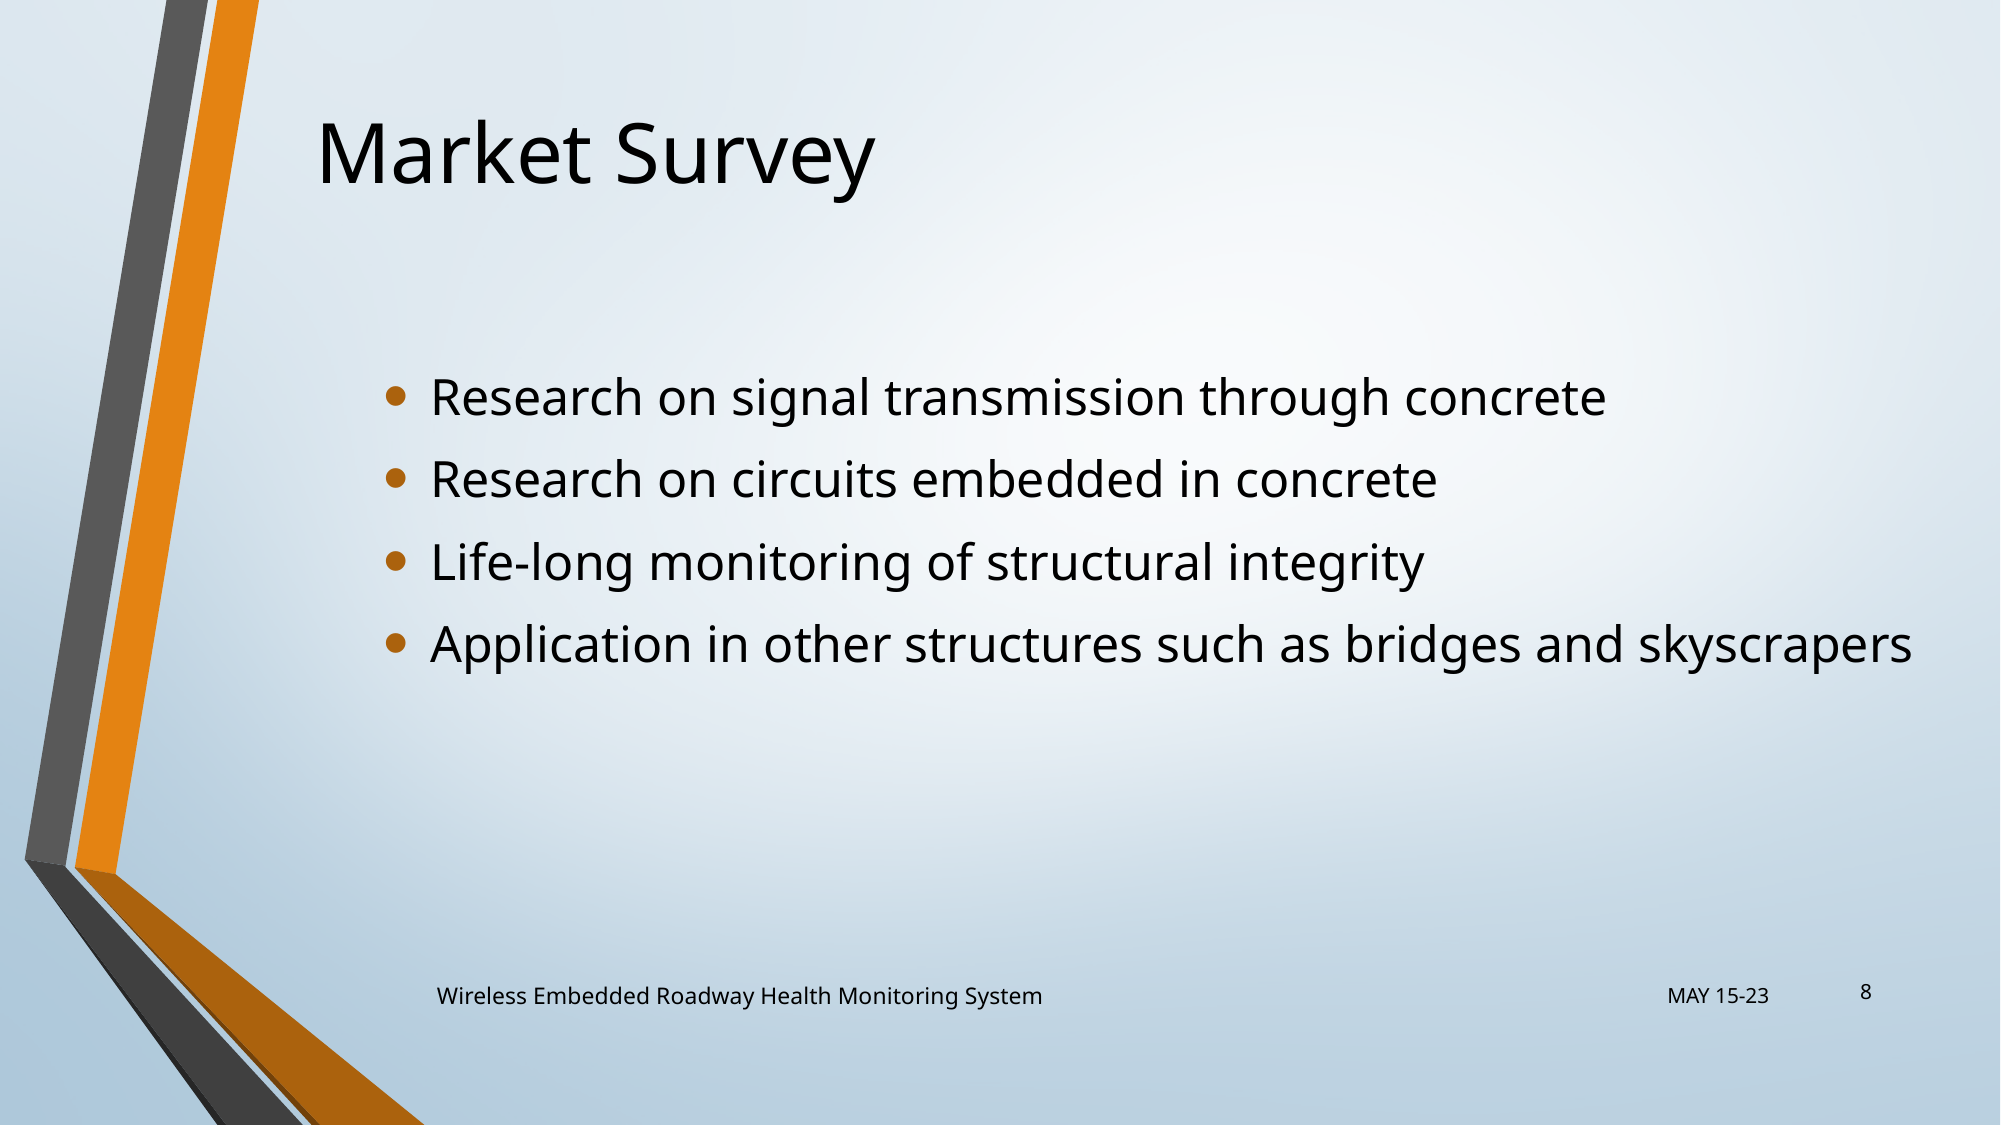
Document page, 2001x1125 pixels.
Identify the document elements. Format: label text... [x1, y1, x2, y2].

title Market Survey [300, 6, 1944, 294]
footer Wireless Embedded Roadway Health Monitoring System [421, 965, 1584, 1025]
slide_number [1596, 965, 1784, 1025]
slide_number 8 [1796, 962, 1887, 1023]
list Research on signal transmission through concrete Research on circuits embedded in concrete Life-long monitoring of structural integrity Application in other structures such as bridges and skyscrapers [368, 345, 2000, 858]
